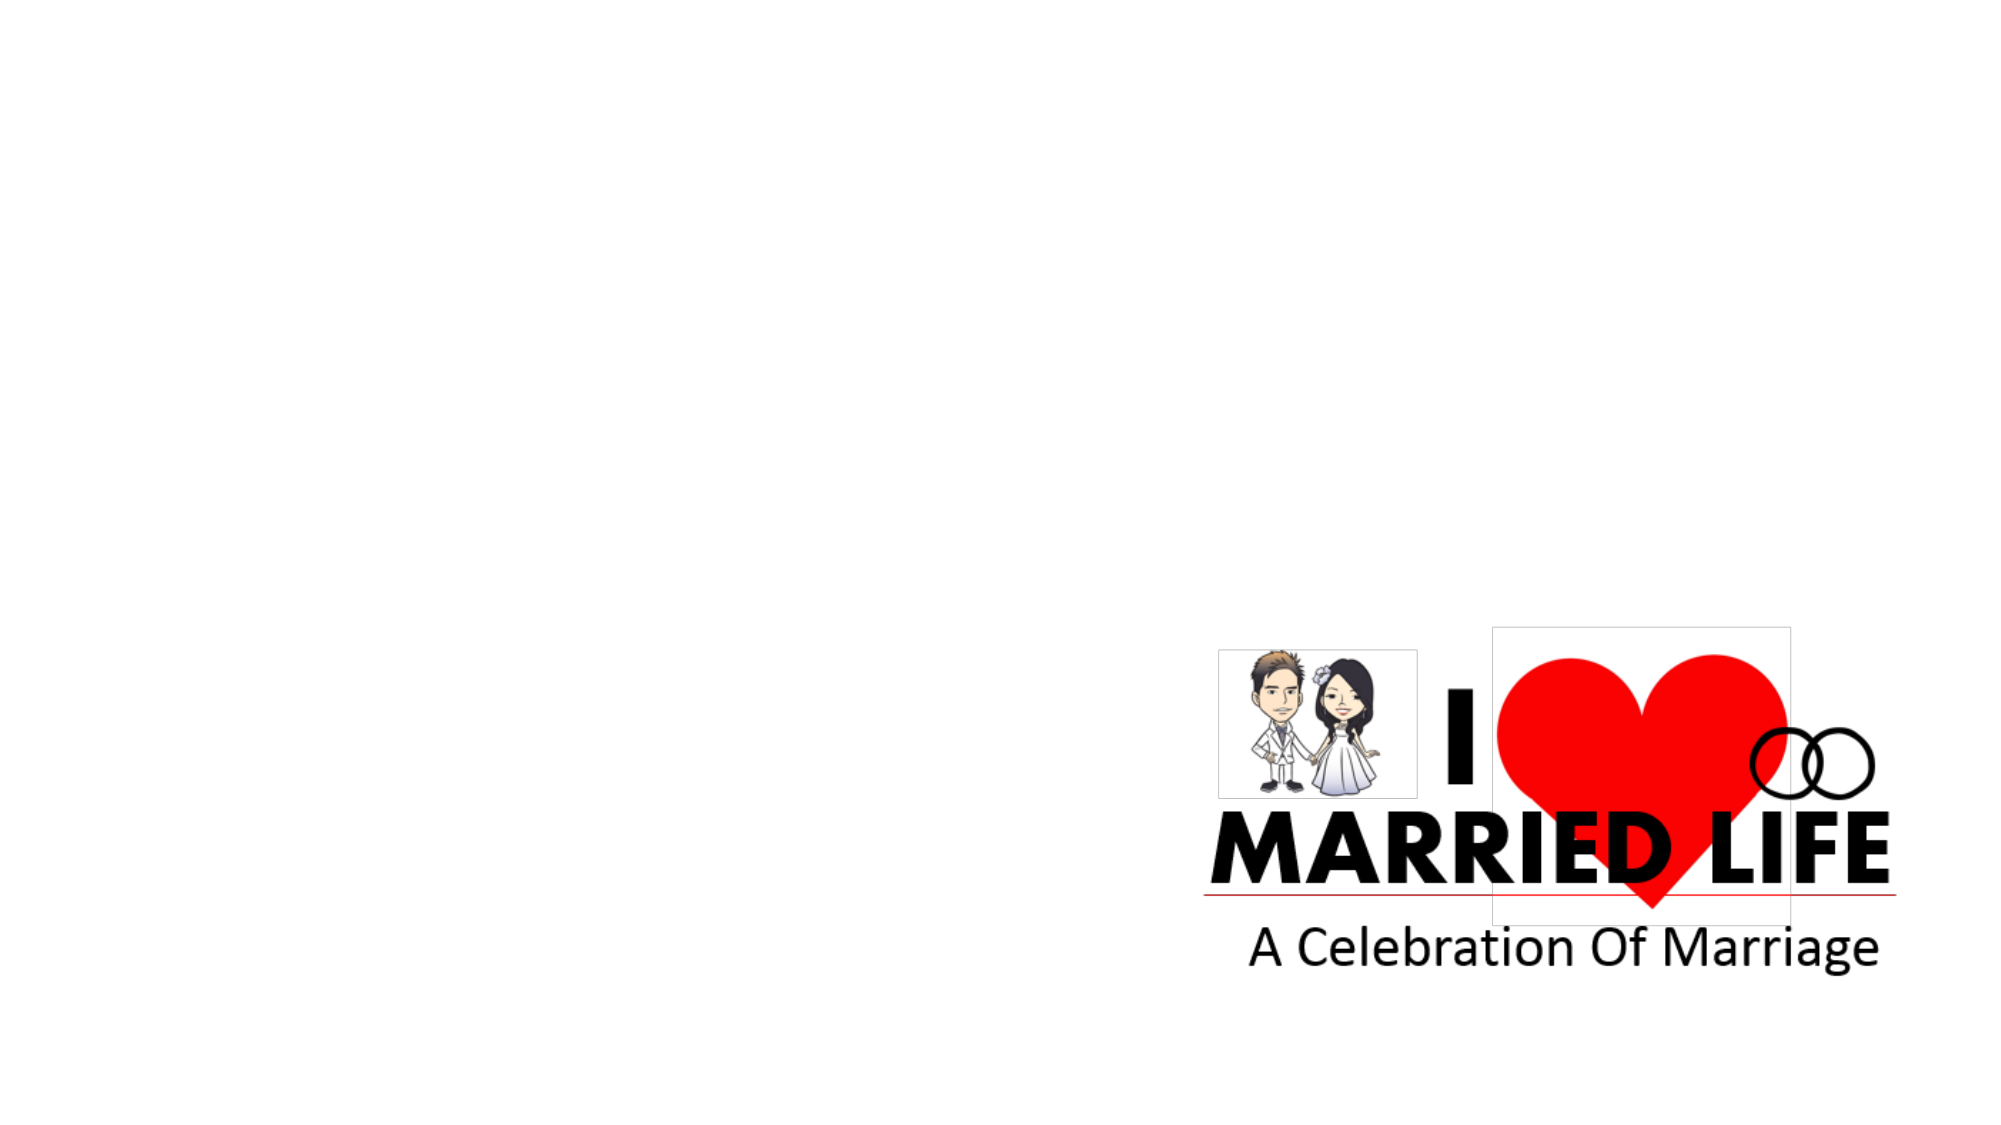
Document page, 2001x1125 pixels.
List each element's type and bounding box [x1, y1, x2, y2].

picture [1142, 613, 1958, 1019]
